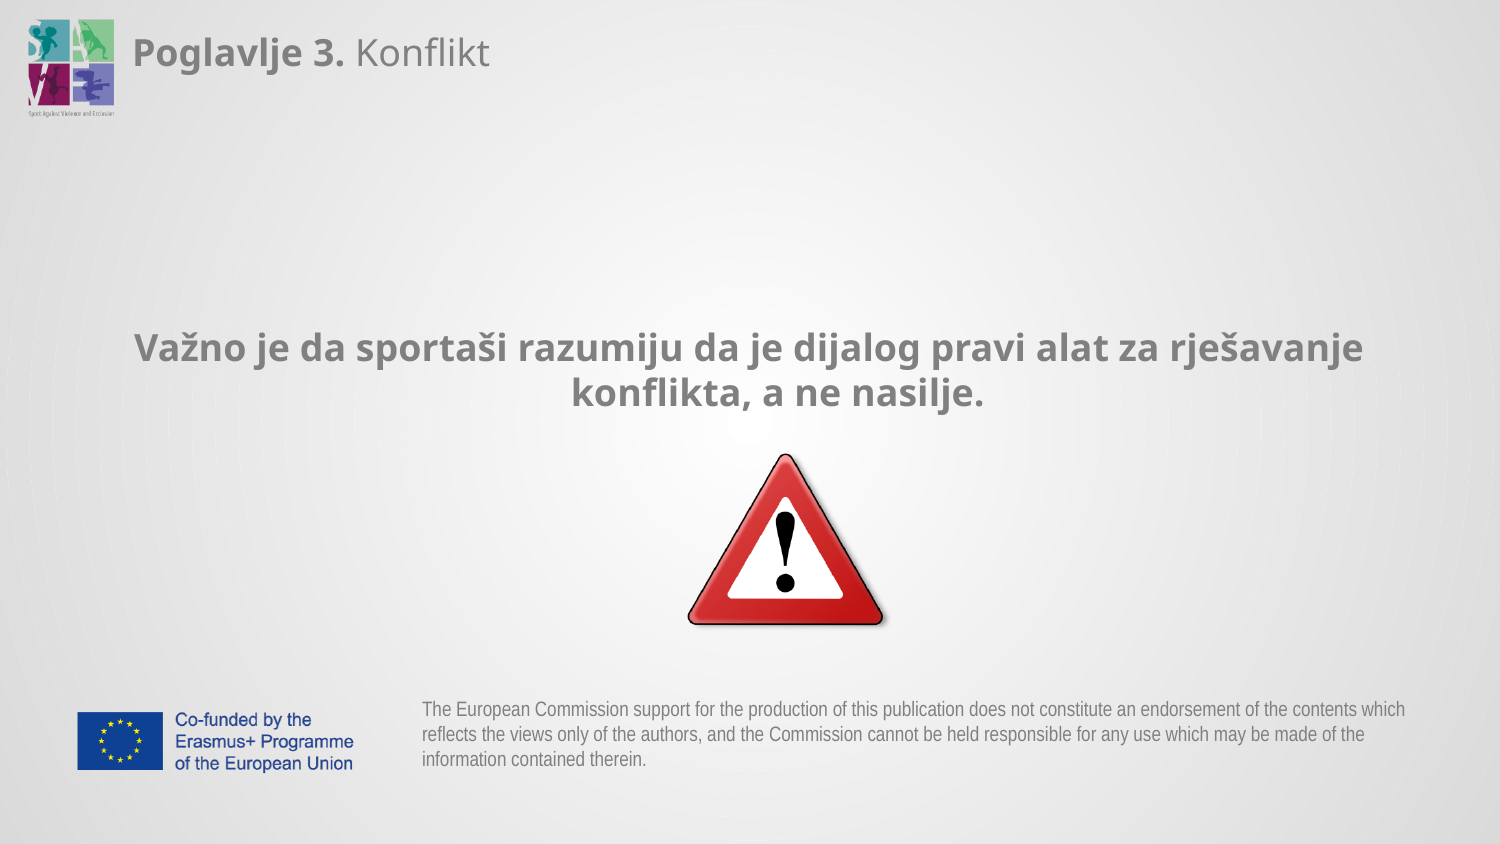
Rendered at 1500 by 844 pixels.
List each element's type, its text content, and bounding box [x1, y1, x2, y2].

picture [61, 695, 375, 786]
text_box [46, 222, 1407, 657]
picture [679, 433, 891, 645]
title Poglavlje 3. Konflikt [117, 23, 1393, 82]
picture [0, 0, 142, 142]
text_box Važno je da sportaši razumiju da je dijalog pravi alat za rješavanje konflikta, a ne nasilje. [58, 316, 1442, 422]
text_box The European Commission support for the production of this publication does not constitute an endorsement of the contents which reflects the views only of the authors, and the Commission cannot be held responsi­ble for any use which may be made of the information contained therein. [407, 688, 1447, 778]
